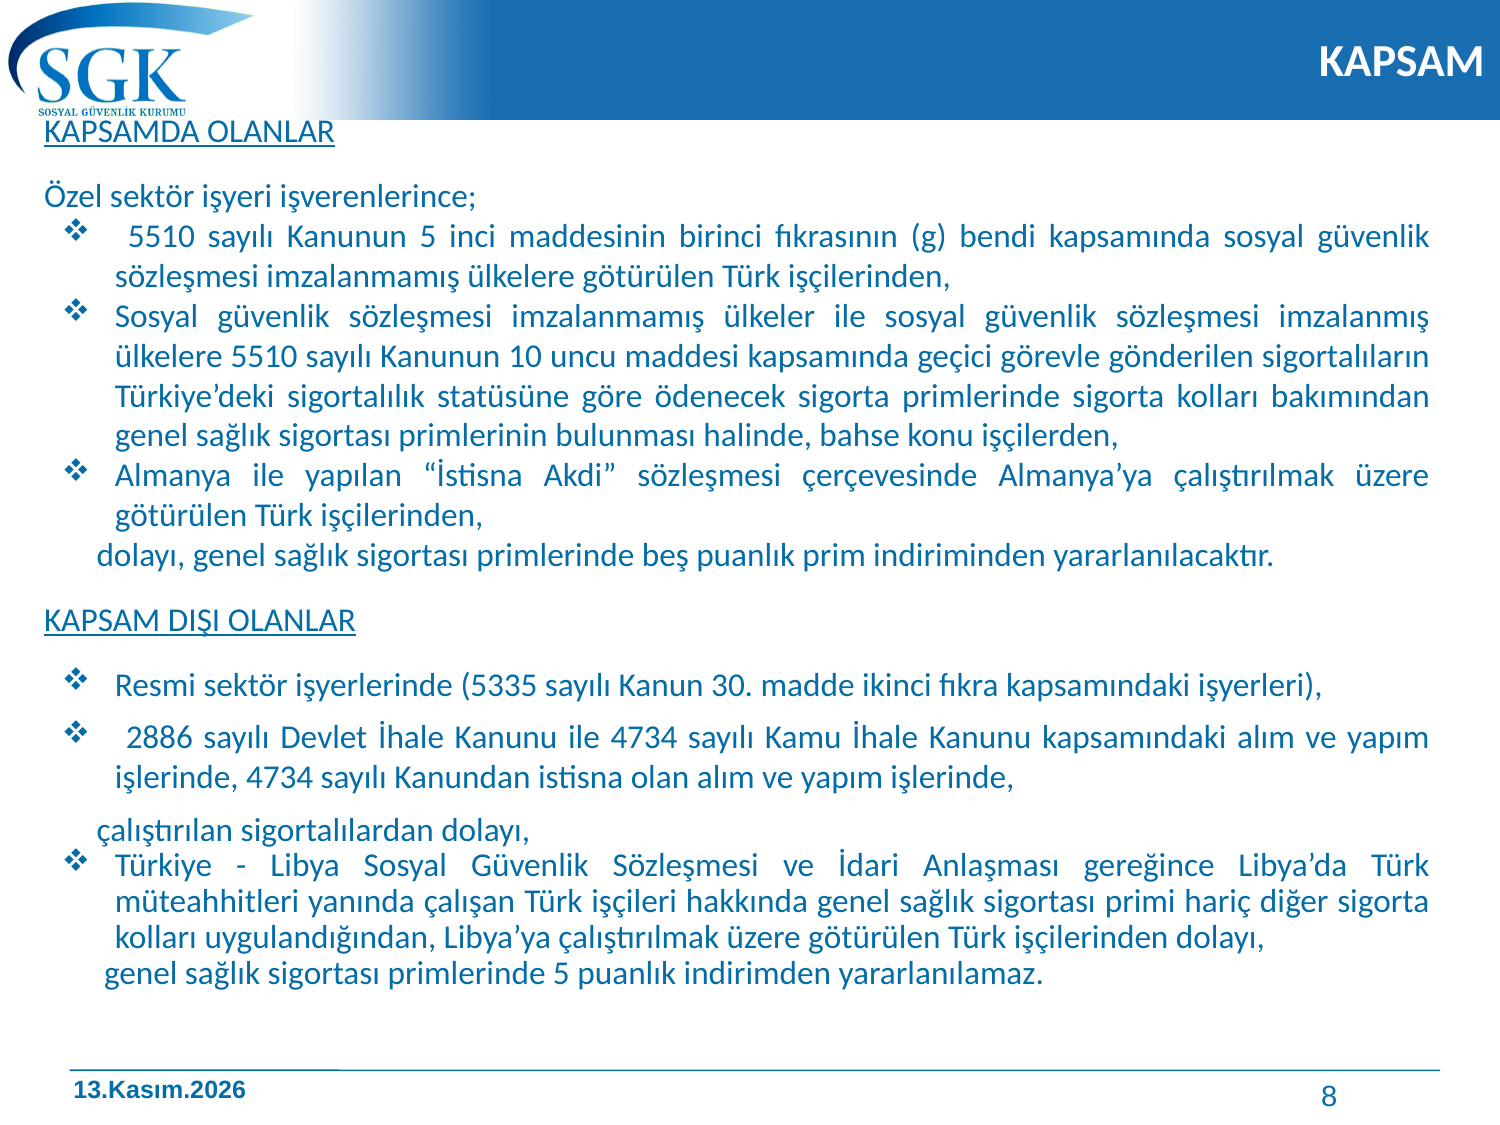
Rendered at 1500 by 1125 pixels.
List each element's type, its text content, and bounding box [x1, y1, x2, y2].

picture [0, 0, 421, 120]
list KAPSAMDA OLANLAR Özel sektör işyeri işverenlerince; 5510 sayılı Kanunun 5 inci maddesinin birinci fıkrasının (g) bendi kapsamında sosyal güvenlik sözleşmesi imzalanmamış ülkelere götürülen Türk işçilerinden, Sosyal güvenlik sözleşmesi imzalanmamış ülkeler ile sosyal güvenlik sözleşmesi imzalanmış ülkelere 5510 sayılı Kanunun 10 uncu maddesi kapsamında geçici görevle gönderilen sigortalıların Türkiye’deki sigortalılık statüsüne göre ödenecek sigorta primlerinde sigorta kolları bakımından genel sağlık sigortası primlerinin bulunması halinde, bahse konu işçilerden, Almanya ile yapılan “İstisna Akdi” sözleşmesi çerçevesinde Almanya’ya çalıştırılmak üzere götürülen Türk işçilerinden, dolayı, genel sağlık sigortası primlerinde beş puanlık prim indiriminden yararlanılacaktır. KAPSAM DIŞI OLANLAR Resmi sektör işyerlerinde (5335 sayılı Kanun 30. madde ikinci fıkra kapsamındaki işyerleri), 2886 sayılı Devlet İhale Kanunu ile 4734 sayılı Kamu İhale Kanunu kapsamındaki alım ve yapım işlerinde, 4734 sayılı Kanundan istisna olan alım ve yapım işlerinde, çalıştırılan sigortalılardan dolayı, Türkiye - Libya Sosyal Güvenlik Sözleşmesi ve İdari Anlaşması gereğince Libya’da Türk müteahhitleri yanında çalışan Türk işçileri hakkında genel sağlık sigortası primi hariç diğer sigorta kolları uygulandığından, Libya’ya çalıştırılmak üzere götürülen Türk işçilerinden dolayı, genel sağlık sigortası primlerinde 5 puanlık indirimden yararlanılamaz. [29, 101, 1447, 1020]
title KAPSAM [421, 0, 1500, 117]
slide_number [1175, 1071, 1418, 1118]
